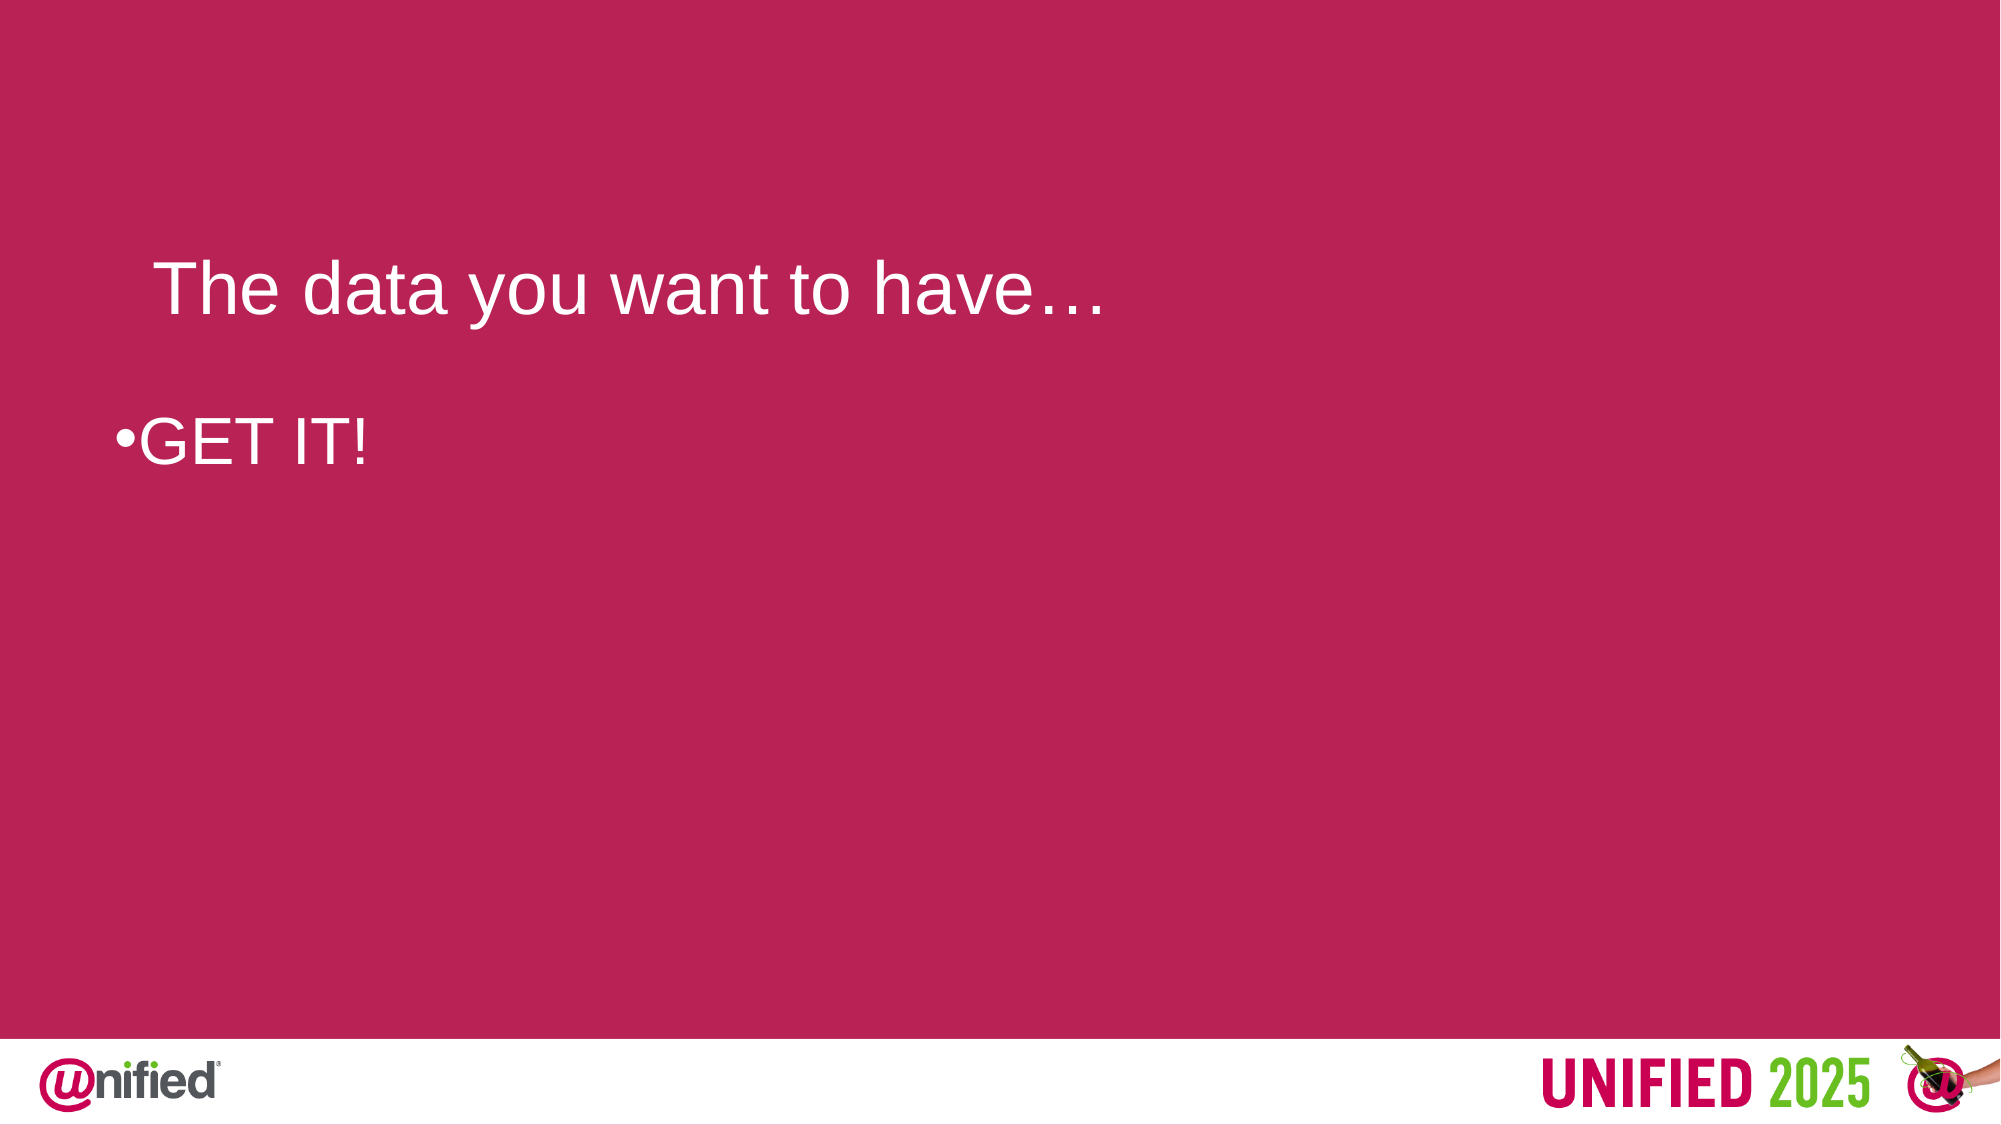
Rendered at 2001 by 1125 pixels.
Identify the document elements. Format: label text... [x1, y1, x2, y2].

text_box The data you want to have… [137, 232, 1288, 338]
picture [0, 0, 2001, 1125]
text_box GET IT! [99, 350, 1838, 485]
